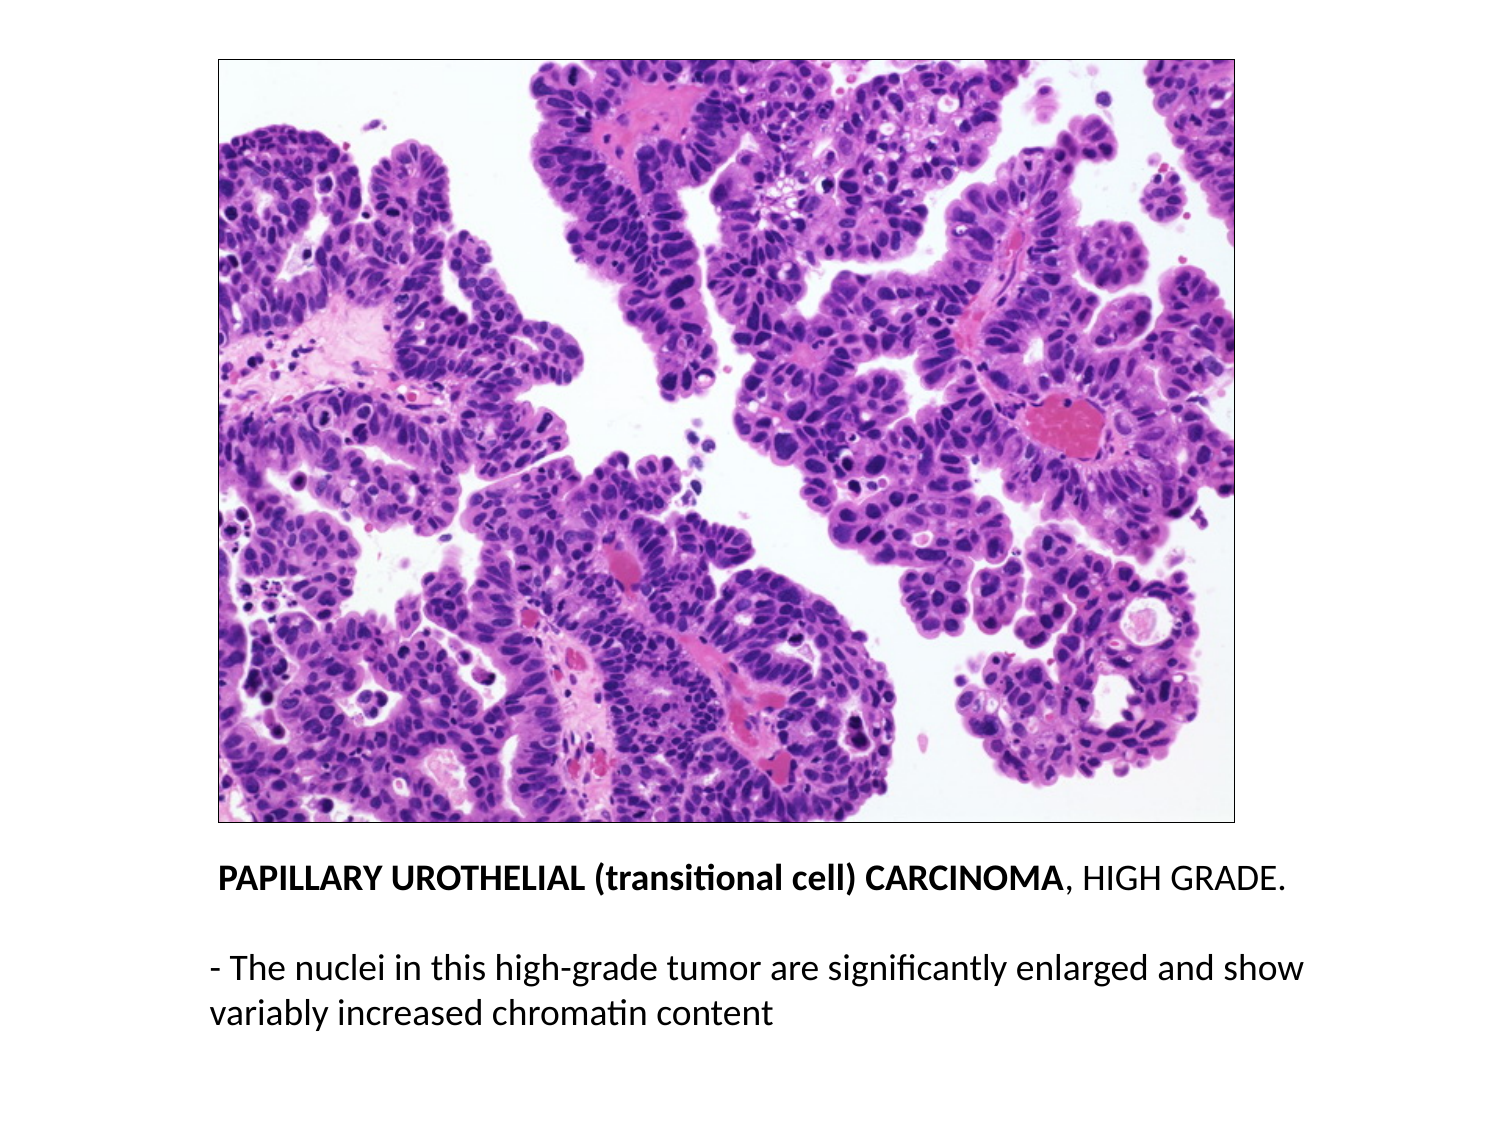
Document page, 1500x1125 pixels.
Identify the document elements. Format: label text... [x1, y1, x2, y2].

picture [218, 59, 1235, 823]
text_box PAPILLARY UROTHELIAL (transitional cell) CARCINOMA, HIGH GRADE. - The nuclei in this high-grade tumor are significantly enlarged and show variably increased chromatin content [194, 845, 1376, 1041]
